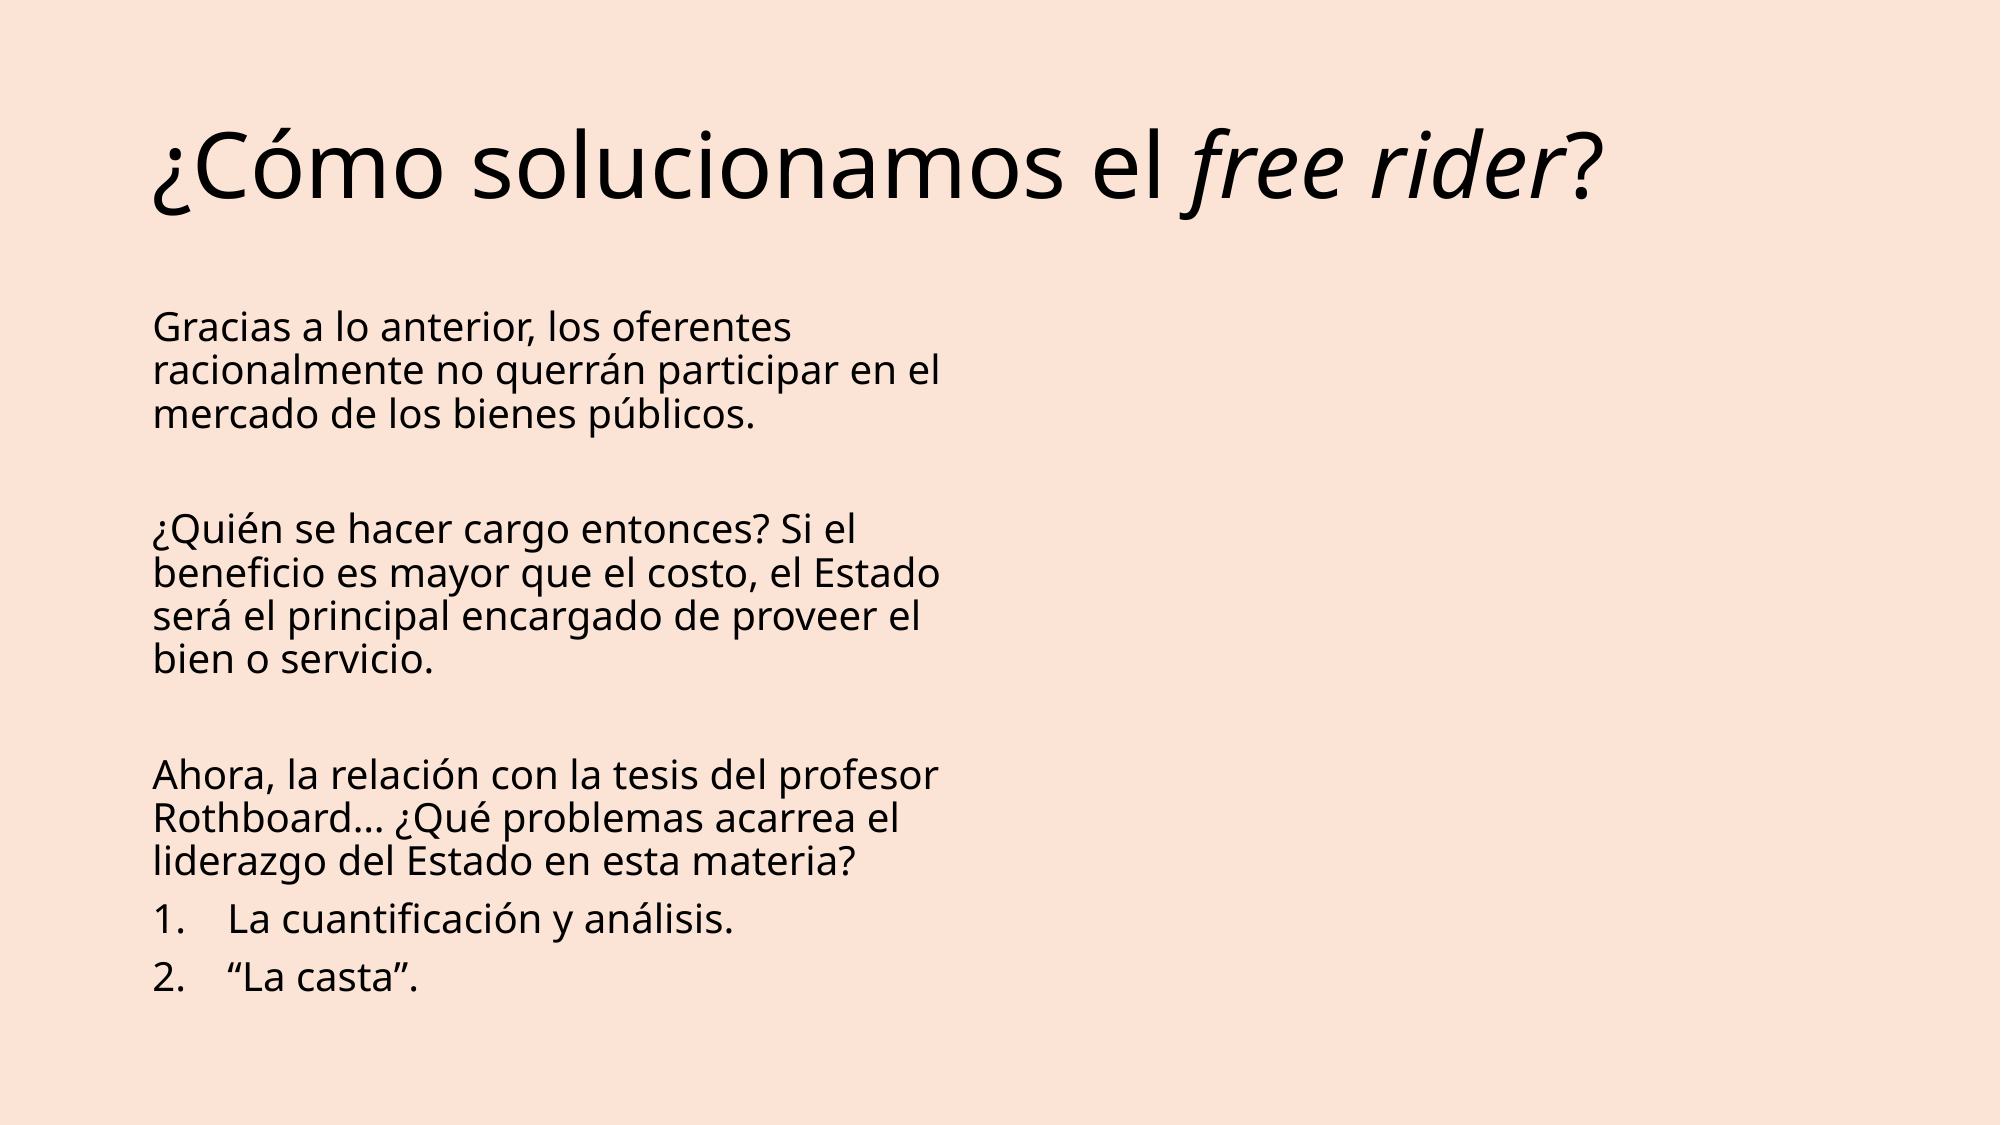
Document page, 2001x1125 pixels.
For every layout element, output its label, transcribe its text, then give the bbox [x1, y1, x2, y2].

list Gracias a lo anterior, los oferentes racionalmente no querrán participar en el mercado de los bienes públicos. ¿Quién se hacer cargo entonces? Si el beneficio es mayor que el costo, el Estado será el principal encargado de proveer el bien o servicio. Ahora, la relación con la tesis del profesor Rothboard… ¿Qué problemas acarrea el liderazgo del Estado en esta materia? La cuantificación y análisis. “La casta”. [137, 299, 1000, 1014]
title ¿Cómo solucionamos el free rider? [137, 59, 1863, 278]
